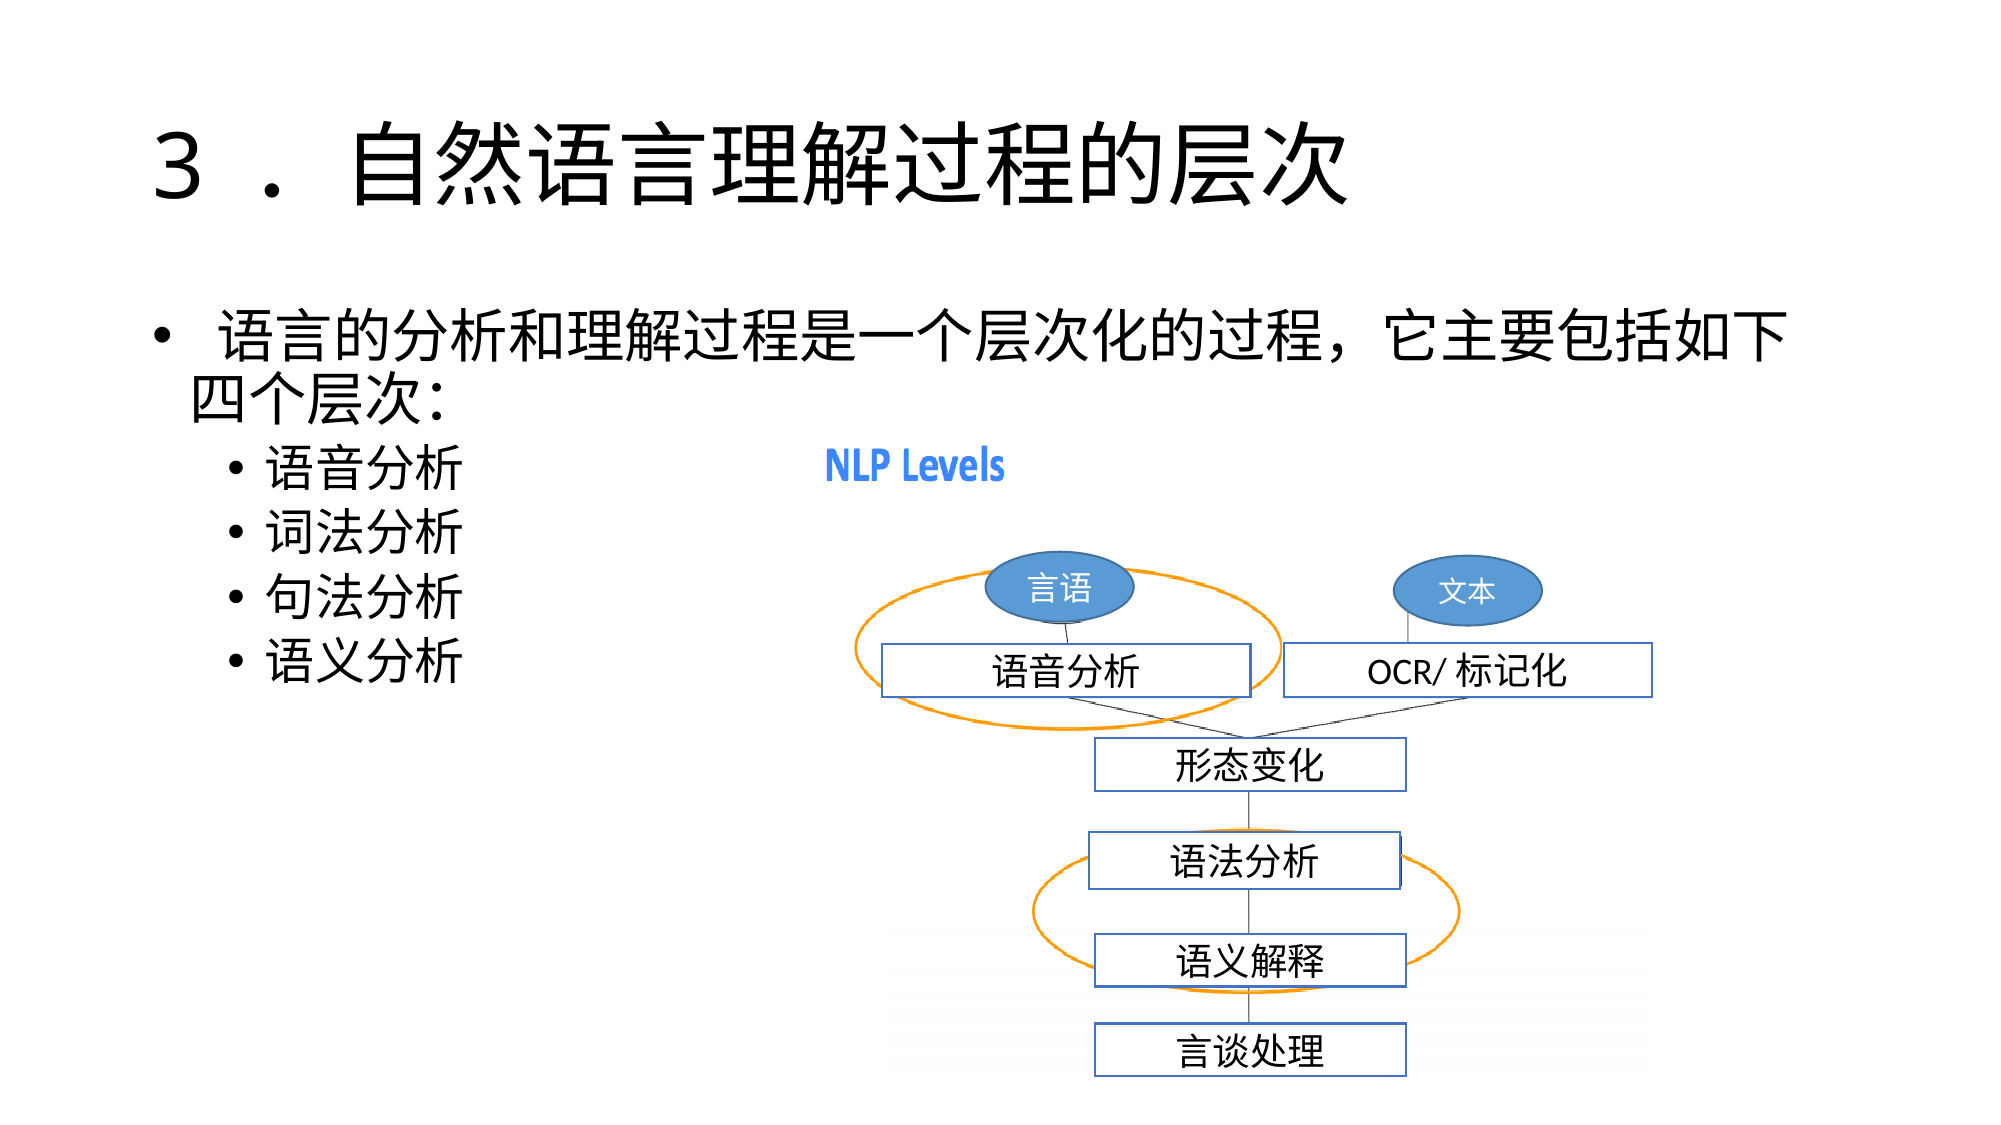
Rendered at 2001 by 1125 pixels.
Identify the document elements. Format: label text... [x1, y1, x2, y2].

title 3 ．自然语言理解过程的层次 [137, 59, 1863, 278]
list 语言的分析和理解过程是一个层次化的过程，它主要包括如下四个层次： 语音分析 词法分析 句法分析 语义分析 [137, 299, 1863, 1014]
picture [814, 435, 1686, 1091]
